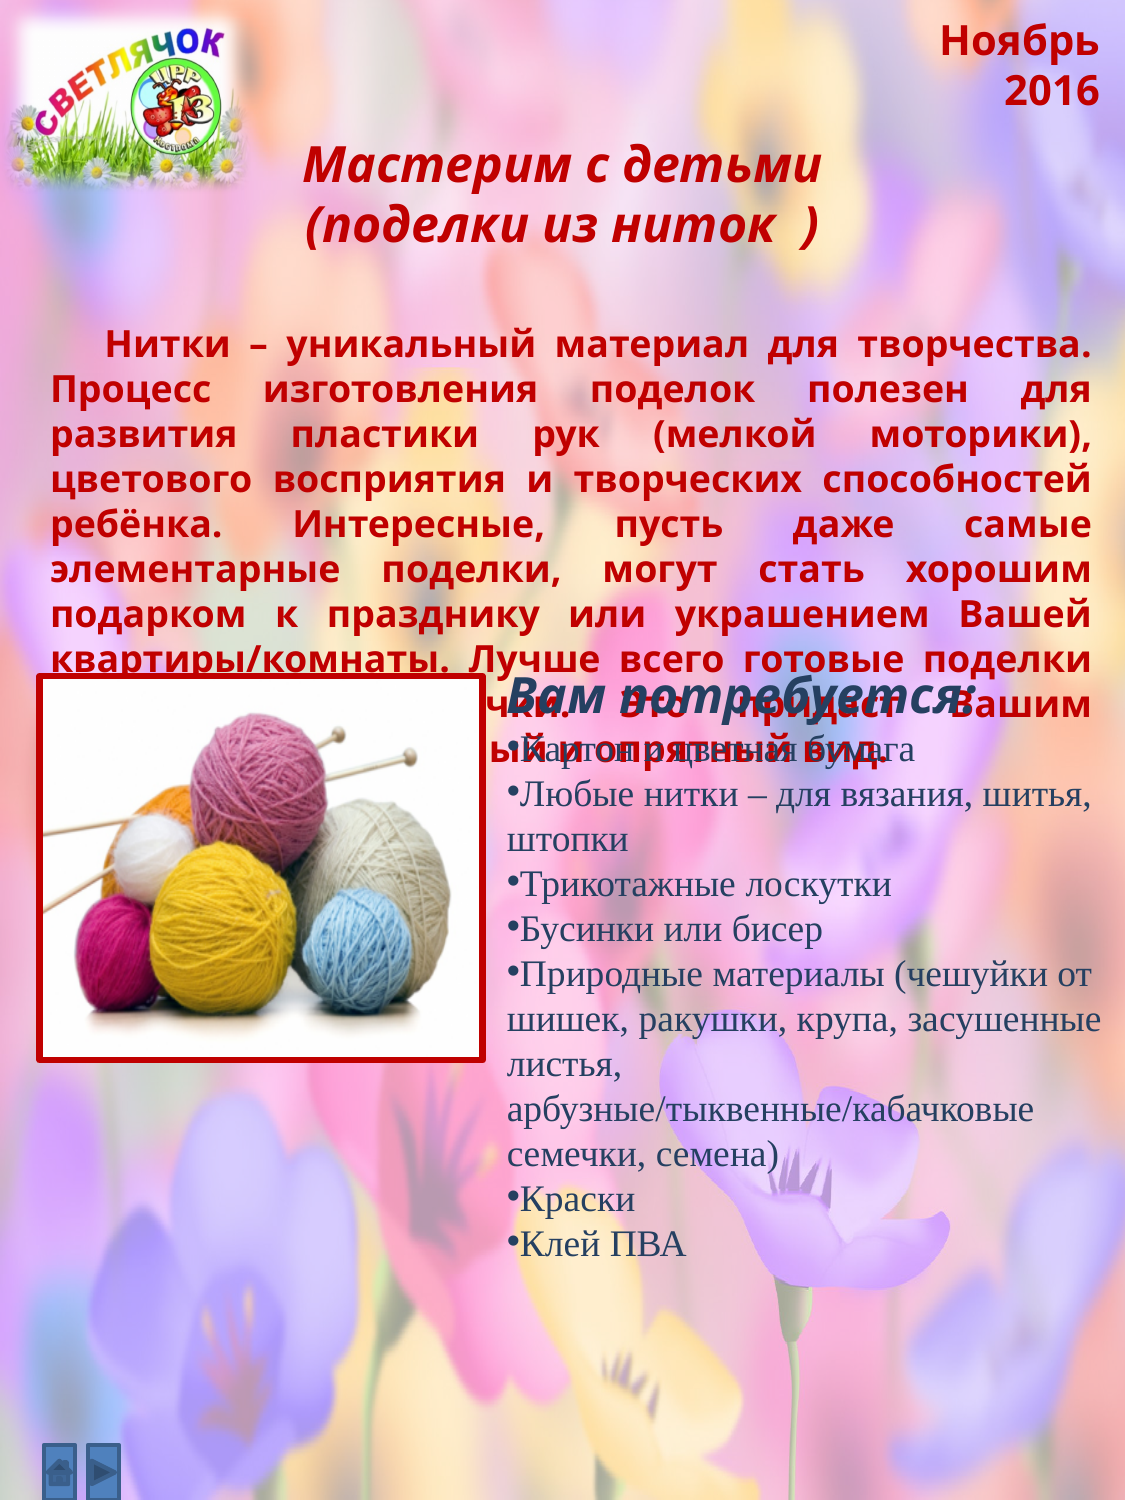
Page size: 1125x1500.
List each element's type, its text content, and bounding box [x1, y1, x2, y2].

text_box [43, 1444, 120, 1500]
picture [42, 678, 480, 1058]
text_box Нитки – уникальный материал для творчества. Процесс изготовления поделок полезен для развития пластики рук (мелкой моторики), цветового восприятия и творческих способностей ребёнка. Интересные, пусть даже самые элементарные поделки, могут стать хорошим подарком к празднику или украшением Вашей квартиры/комнаты. Лучше всего готовые поделки поместить в рамочки. Это придаст Вашим творениям законченный и опрятный вид. [35, 312, 1108, 778]
text_box Мастерим с детьми (поделки из ниток ) [17, 124, 1108, 260]
picture [0, 0, 253, 196]
text_box Вам потребуется: Картон и цветная бумага Любые нитки – для вязания, шитья, штопки Трикотажные лоскутки Бусинки или бисер Природные материалы (чешуйки от шишек, ракушки, крупа, засушенные листья, арбузные/тыквенные/кабачковые семечки, семена) Краски Клей ПВА [492, 656, 1125, 1271]
text_box Ноябрь 2016 [842, 6, 1116, 122]
